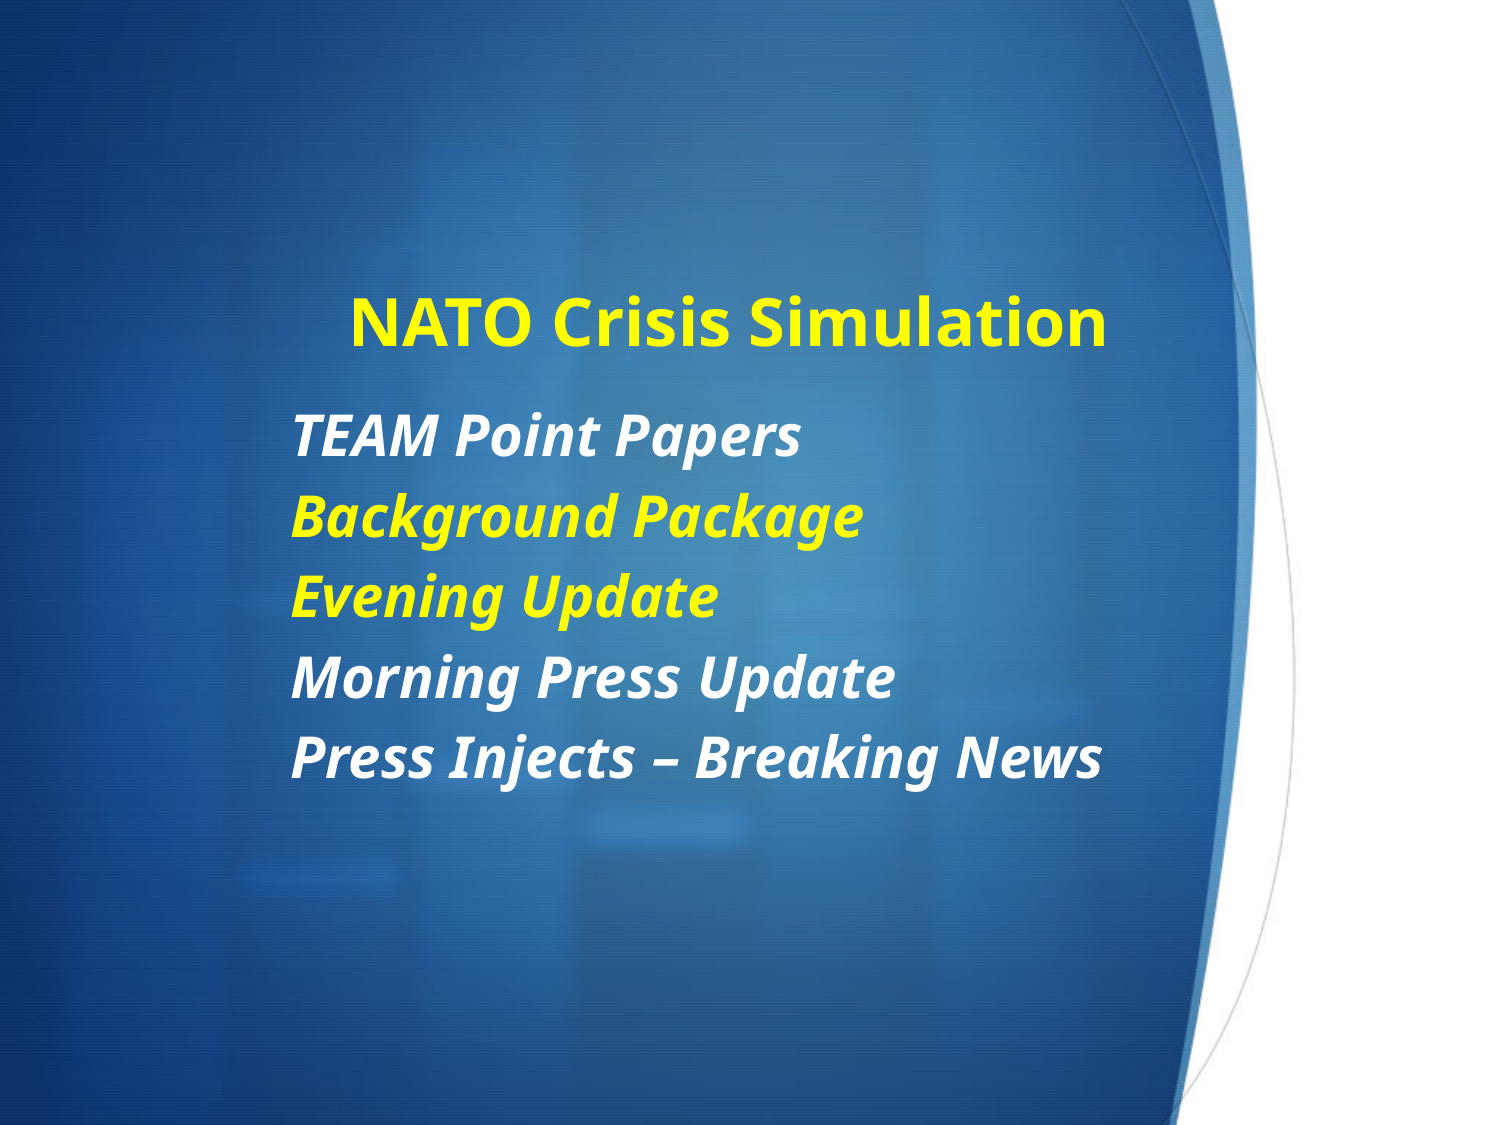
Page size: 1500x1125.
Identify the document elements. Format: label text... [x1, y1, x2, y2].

list TEAM Point Papers Background Package Evening Update Morning Press Update Press Injects – Breaking News [275, 391, 1125, 863]
picture [0, 0, 1500, 1125]
title NATO Crisis Simulation [75, 143, 1125, 367]
